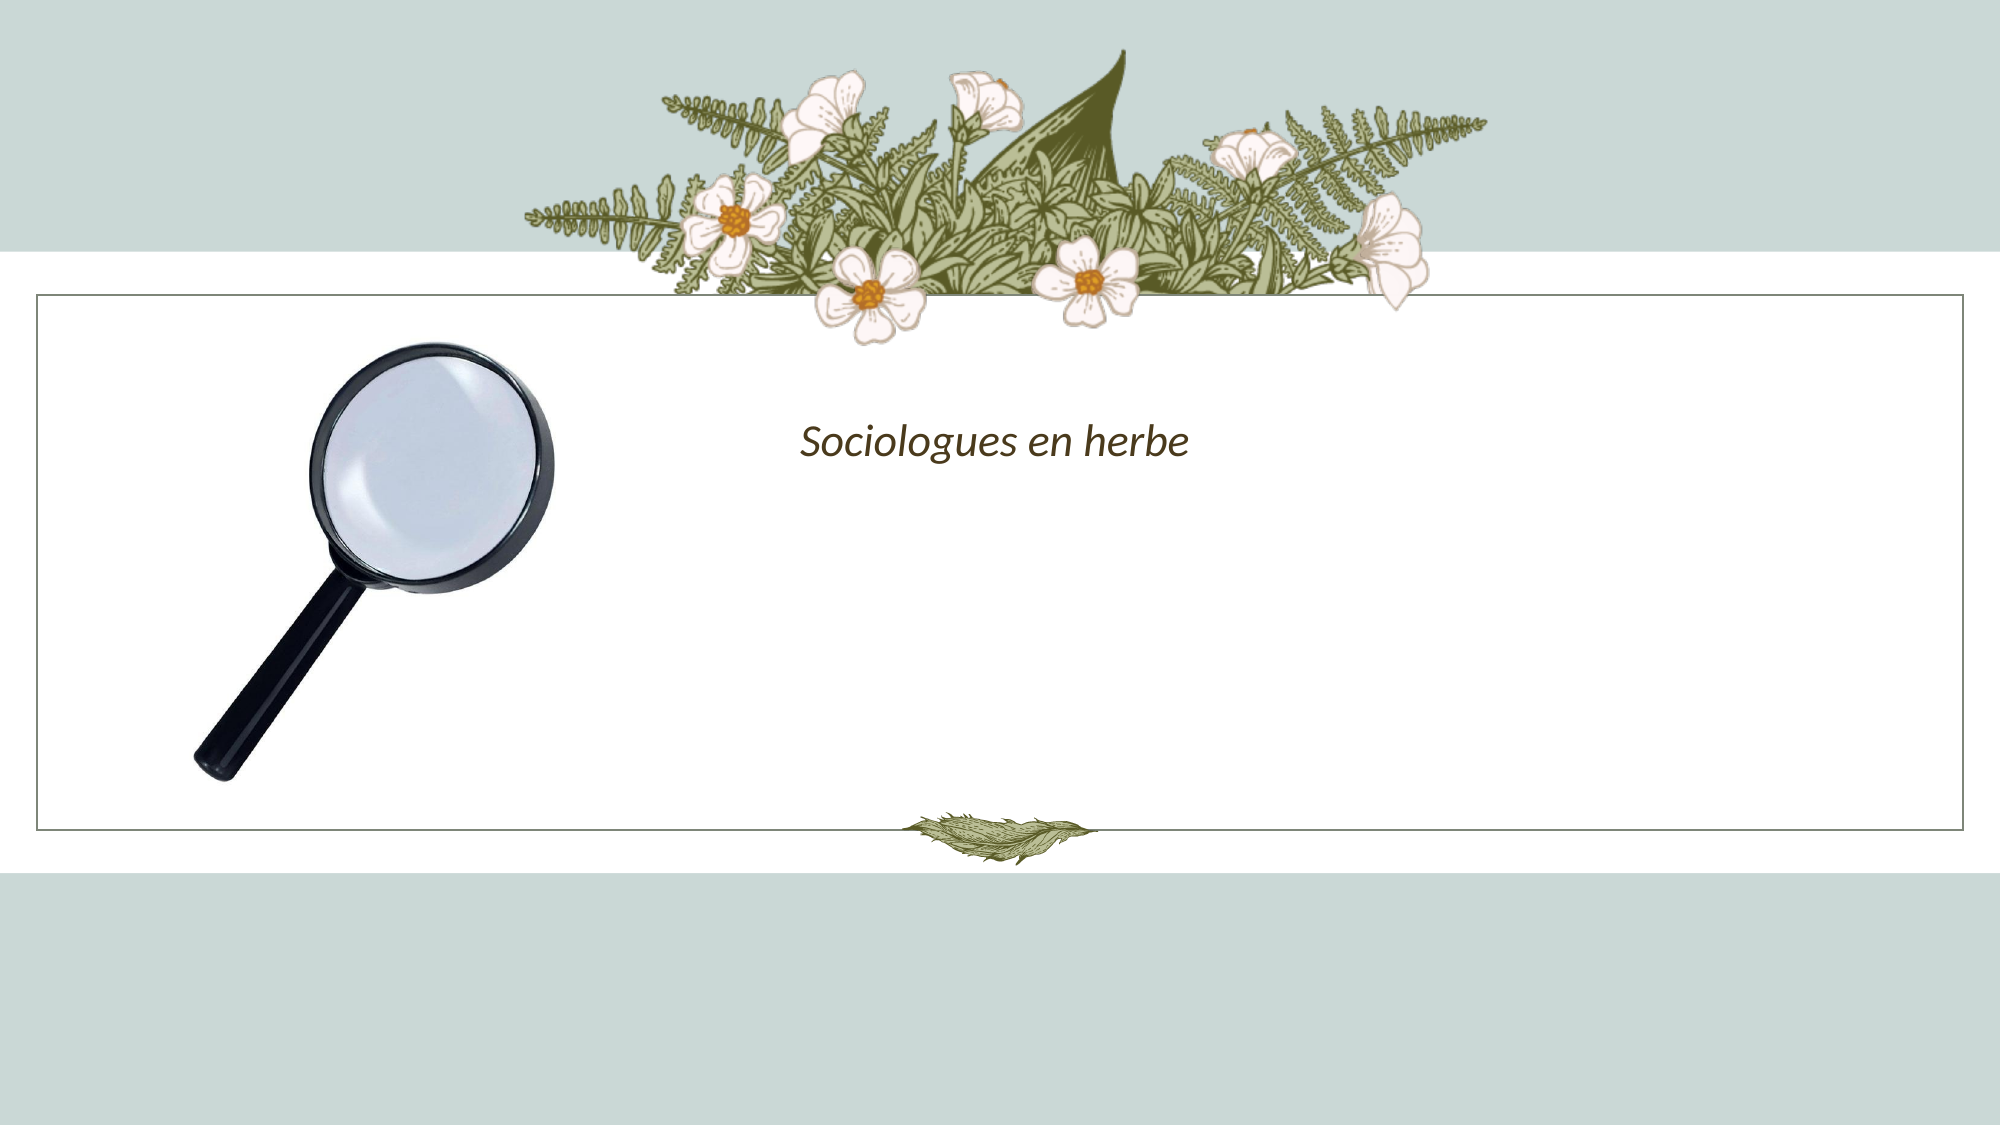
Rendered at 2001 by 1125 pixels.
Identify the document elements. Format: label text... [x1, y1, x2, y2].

picture [512, 29, 1500, 356]
title Sociologues en herbe [604, 394, 1714, 723]
picture [149, 335, 604, 790]
picture [900, 807, 1099, 866]
